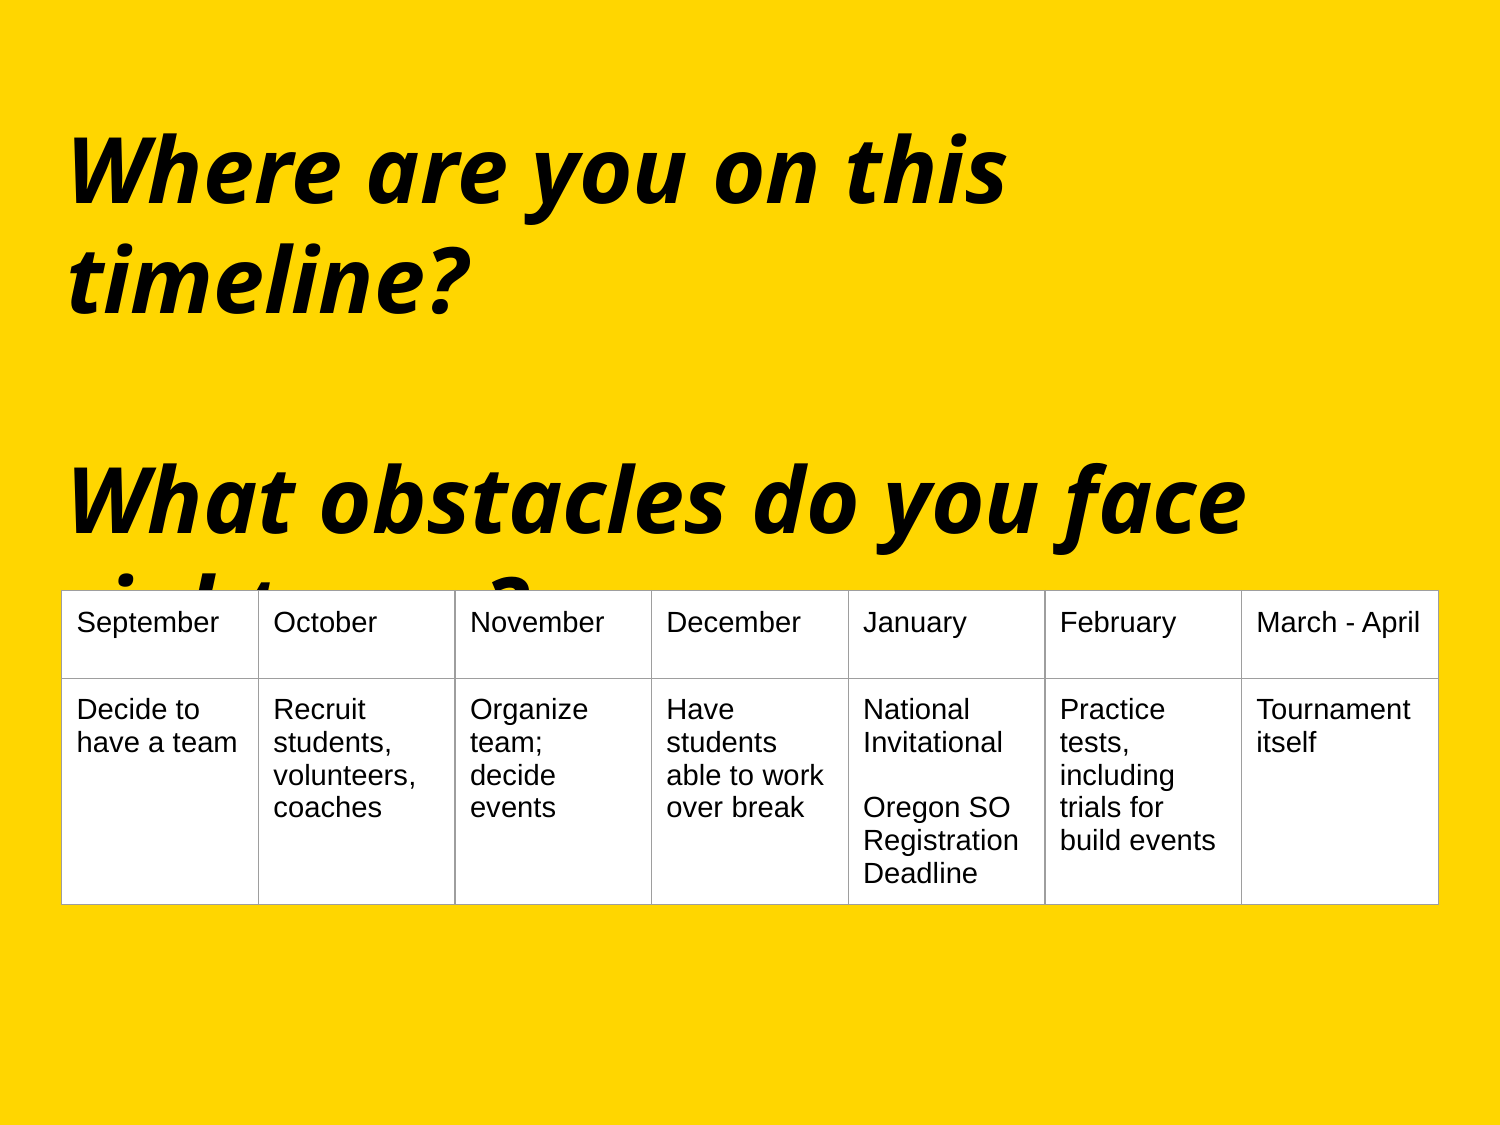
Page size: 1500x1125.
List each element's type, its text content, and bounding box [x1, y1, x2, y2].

table_cell Practice tests, including trials for build events [1046, 679, 1241, 904]
table_header December [652, 591, 848, 678]
table_cell Decide to have a team [62, 679, 258, 904]
table_cell Tournament itself [1242, 679, 1438, 904]
table_header January [849, 591, 1044, 678]
table_cell Have students able to work over break [652, 679, 848, 904]
table_cell Organize team; decide events [456, 679, 651, 904]
table_header November [456, 591, 651, 678]
table_header September [62, 591, 258, 678]
table_header February [1046, 591, 1241, 678]
table_cell Recruit students, volunteers, coaches [259, 679, 454, 904]
title Where are you on this timeline? What obstacles do you face right now? [51, 97, 1449, 234]
table_header October [259, 591, 454, 678]
table_header March - April [1242, 591, 1438, 678]
table_cell National Invitational Oregon SO Registration Deadline [849, 679, 1044, 904]
